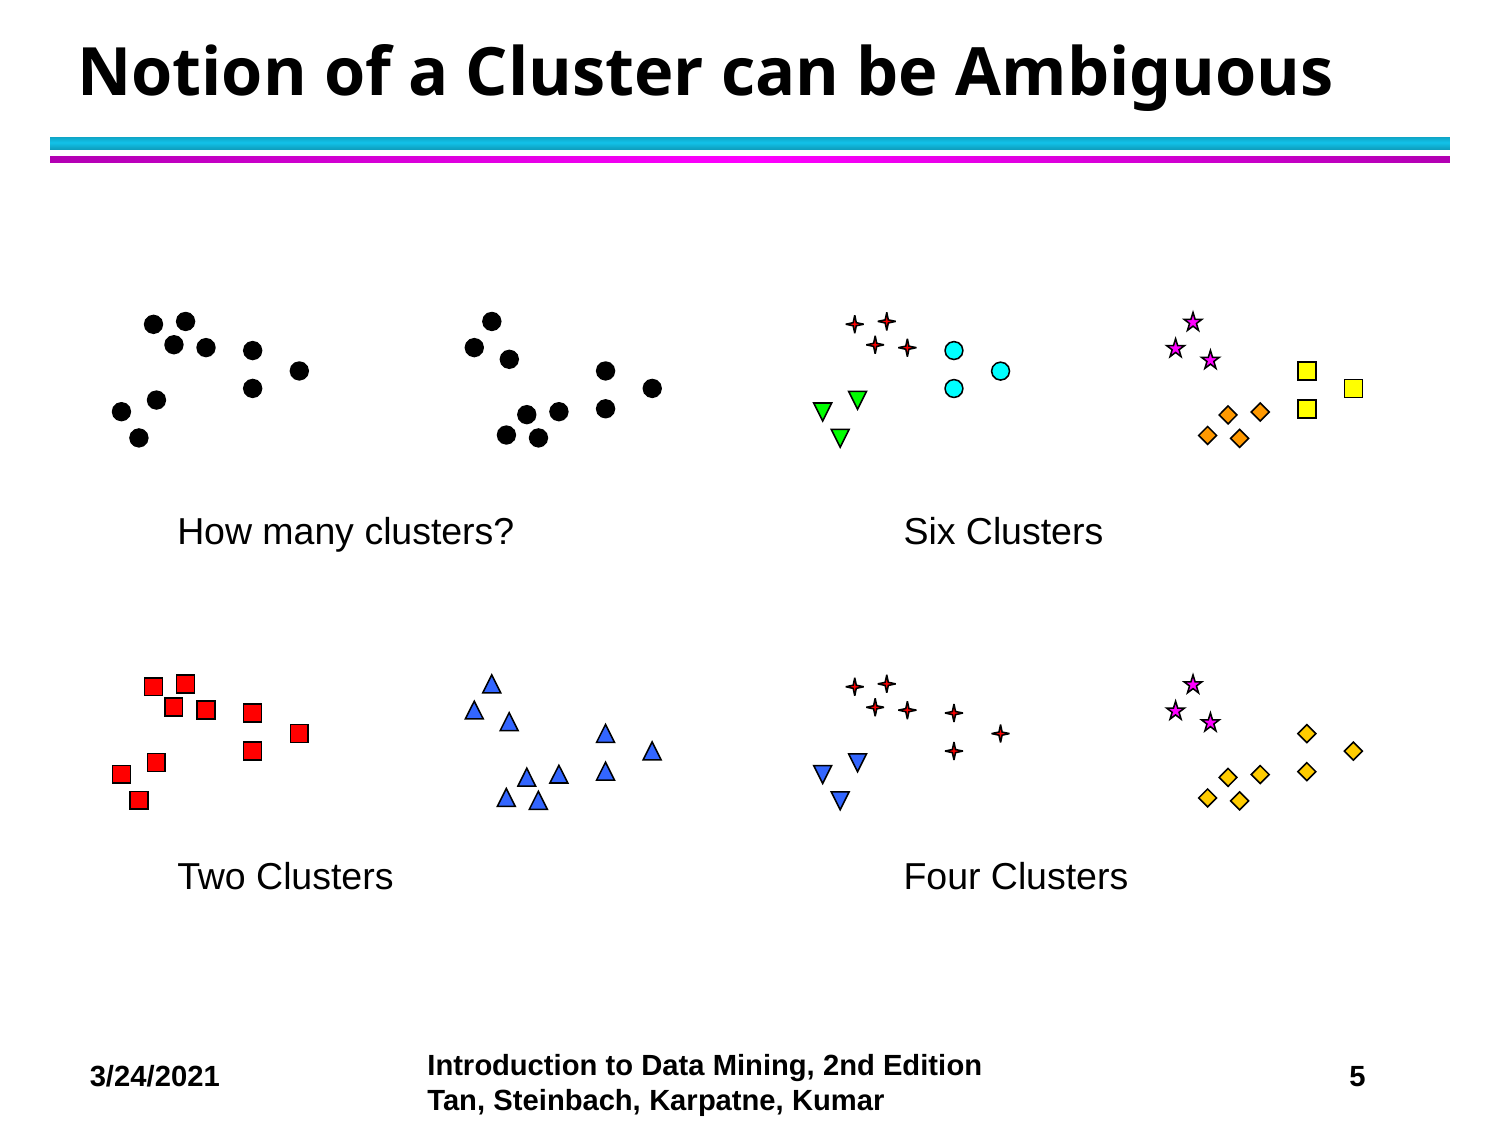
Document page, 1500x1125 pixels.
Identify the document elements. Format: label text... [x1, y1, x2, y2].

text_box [112, 674, 662, 906]
title Notion of a Cluster can be Ambiguous [62, 24, 1421, 116]
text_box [112, 312, 662, 561]
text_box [813, 312, 1363, 561]
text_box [813, 674, 1363, 906]
